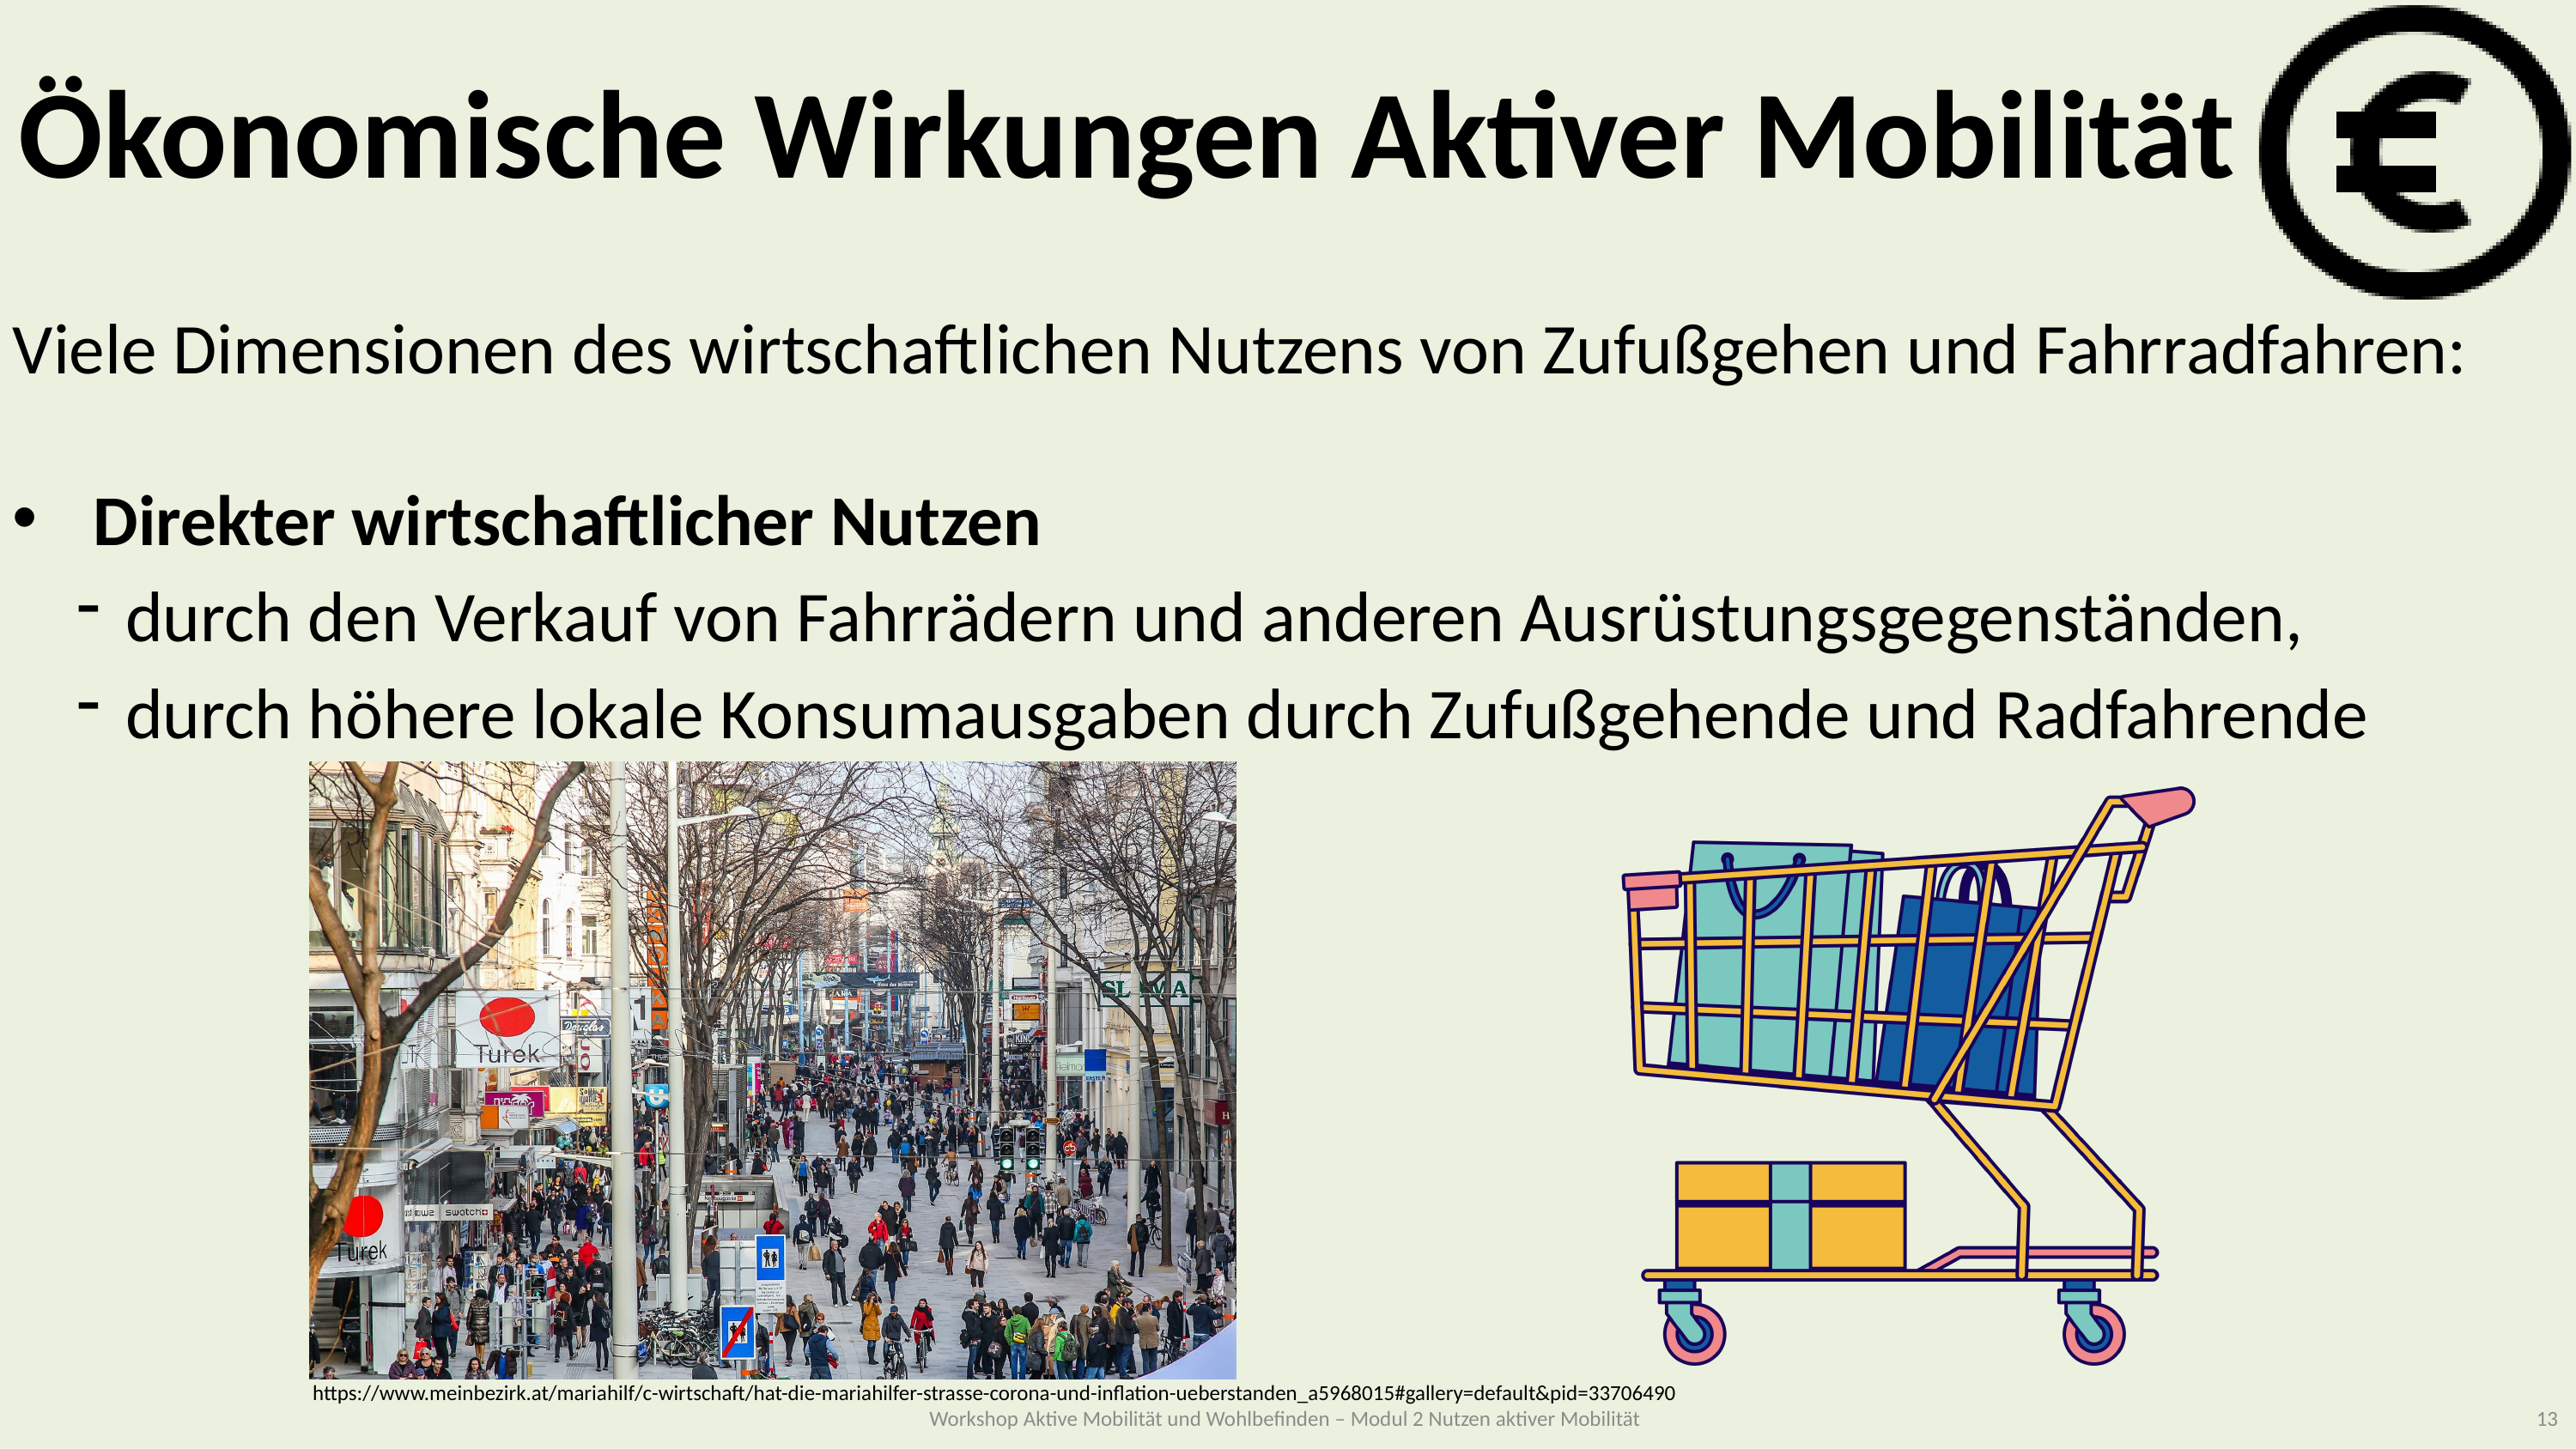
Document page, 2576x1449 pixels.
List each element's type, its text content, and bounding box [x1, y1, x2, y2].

text_box Viele Dimensionen des wirtschaftlichen Nutzens von Zufußgehen und Fahrradfahren: Direkter wirtschaftlicher Nutzen durch den Verkauf von Fahrrädern und anderen Ausrüstungsgegenständen, durch höhere lokale Konsumausgaben durch Zufußgehende und Radfahrende [0, 295, 2576, 759]
text_box [1621, 786, 2196, 1367]
text_box https://www.meinbezirk.at/mariahilf/c-wirtschaft/hat-die-mariahilfer-strasse-corona-und-inflation-ueberstanden_a5968015#gallery=default&pid=33706490 [300, 1372, 1856, 1411]
slide_number 13 [2270, 1391, 2572, 1444]
footer Workshop Aktive Mobilität und Wohlbefinden – Modul 2 Nutzen aktiver Mobilität [375, 1391, 2196, 1444]
text_box [2258, 5, 2572, 300]
title Ökonomische Wirkungen Aktiver Mobilität [0, 47, 2258, 209]
picture [309, 761, 1236, 1379]
